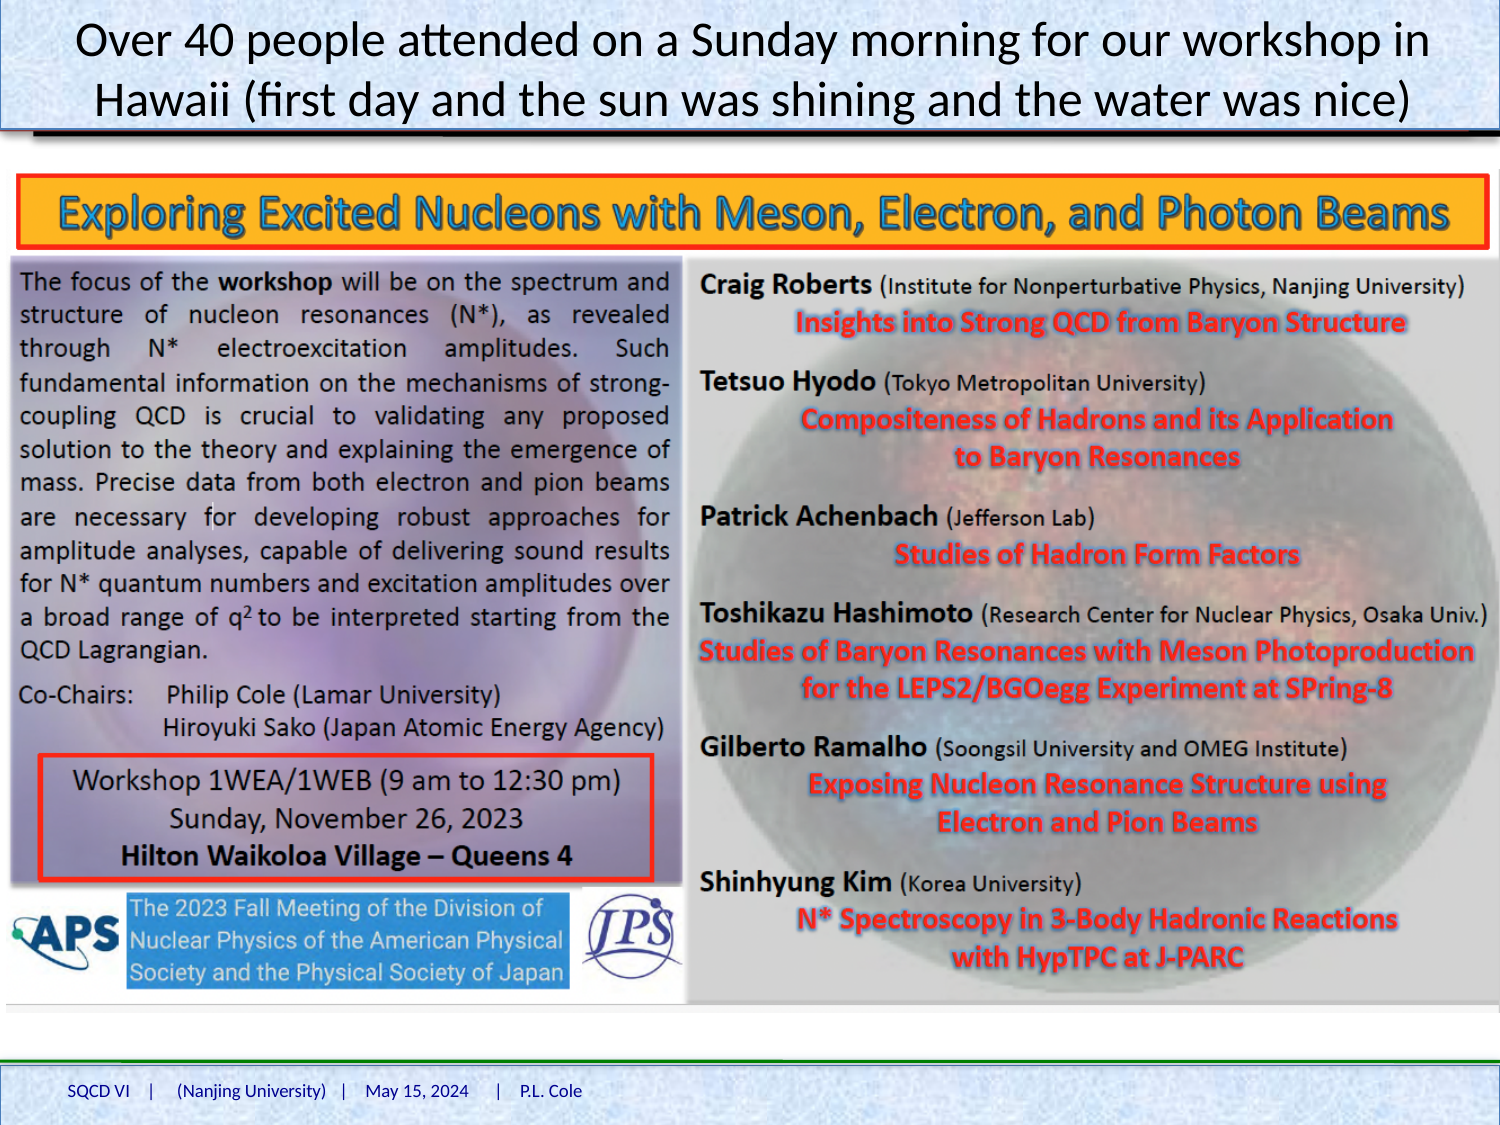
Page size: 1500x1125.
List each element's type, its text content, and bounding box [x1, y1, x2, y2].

title Over 40 people attended on a Sunday morning for our workshop in Hawaii (first day and the sun was shining and the water was nice) [6, 9, 1500, 123]
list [6, 168, 1500, 1014]
picture [1, 0, 1499, 128]
footer SQCD VI | (Nanjing University) | May 15, 2024 | P.L. Cole [0, 1061, 650, 1122]
picture [1, 1066, 1499, 1125]
